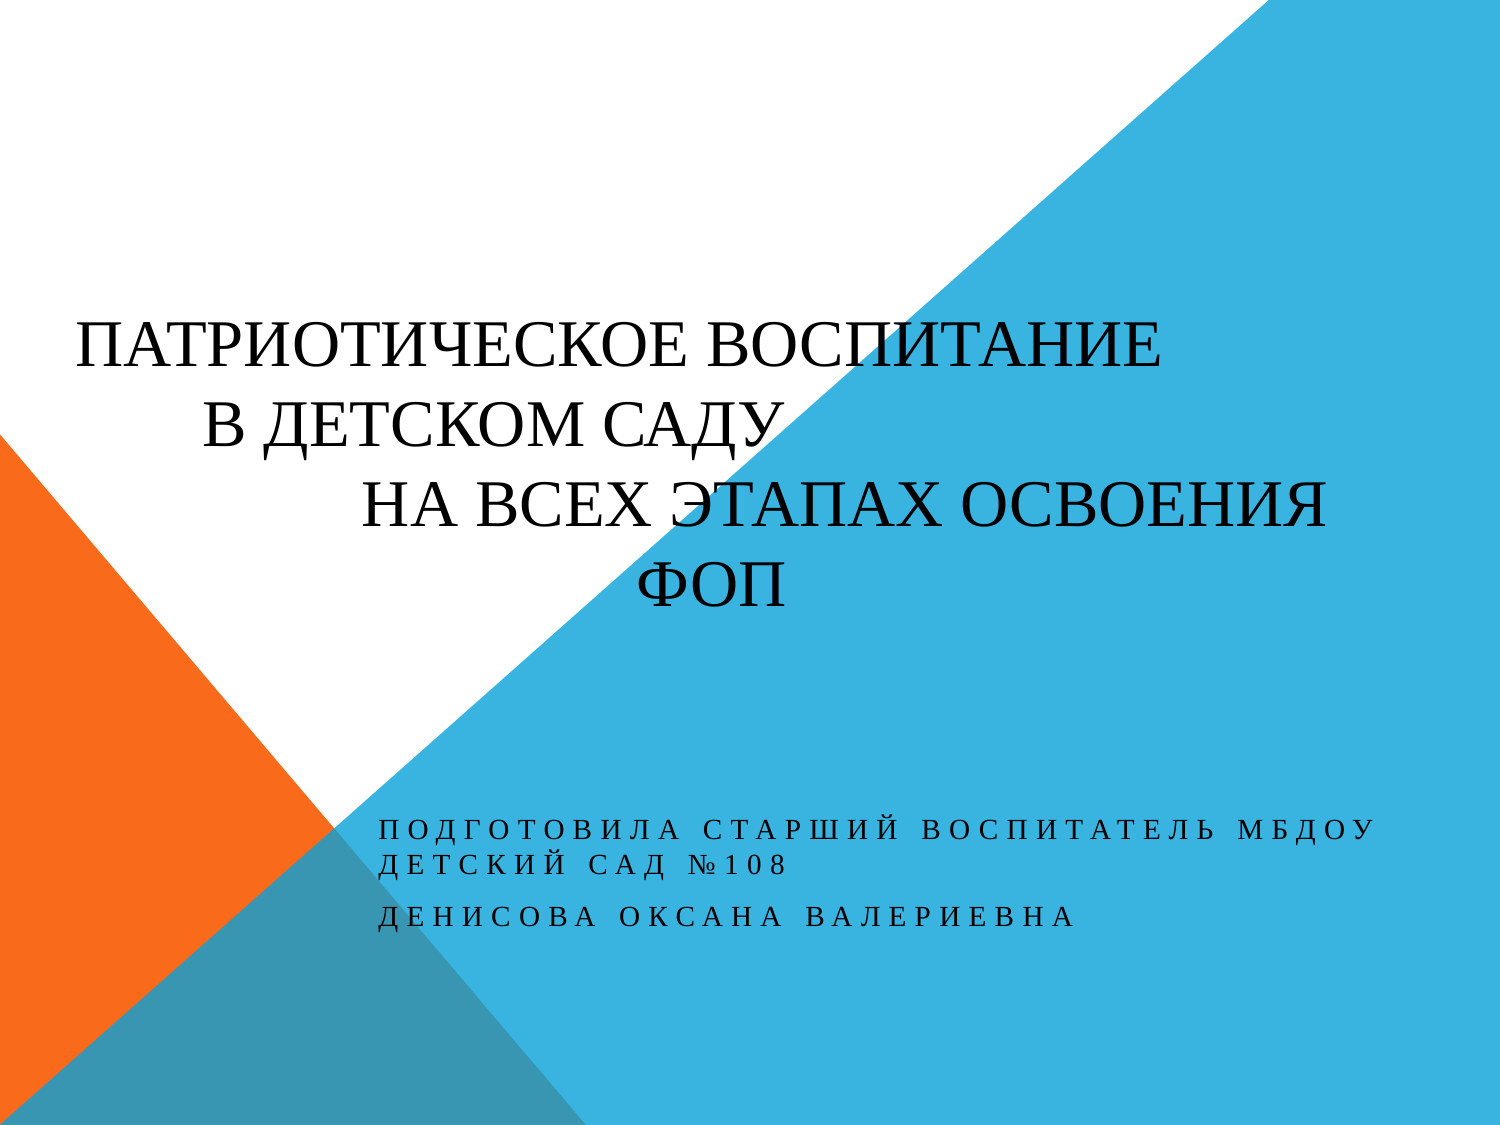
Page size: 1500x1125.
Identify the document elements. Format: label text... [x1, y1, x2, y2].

subtitle Подготовила старший воспитатель мБДОУ детский сад №108 Денисова Оксана Валериевна [363, 808, 1432, 950]
title Патриотическое воспитание в детском саду на всех этапах освоения ФОП [52, 339, 1372, 622]
